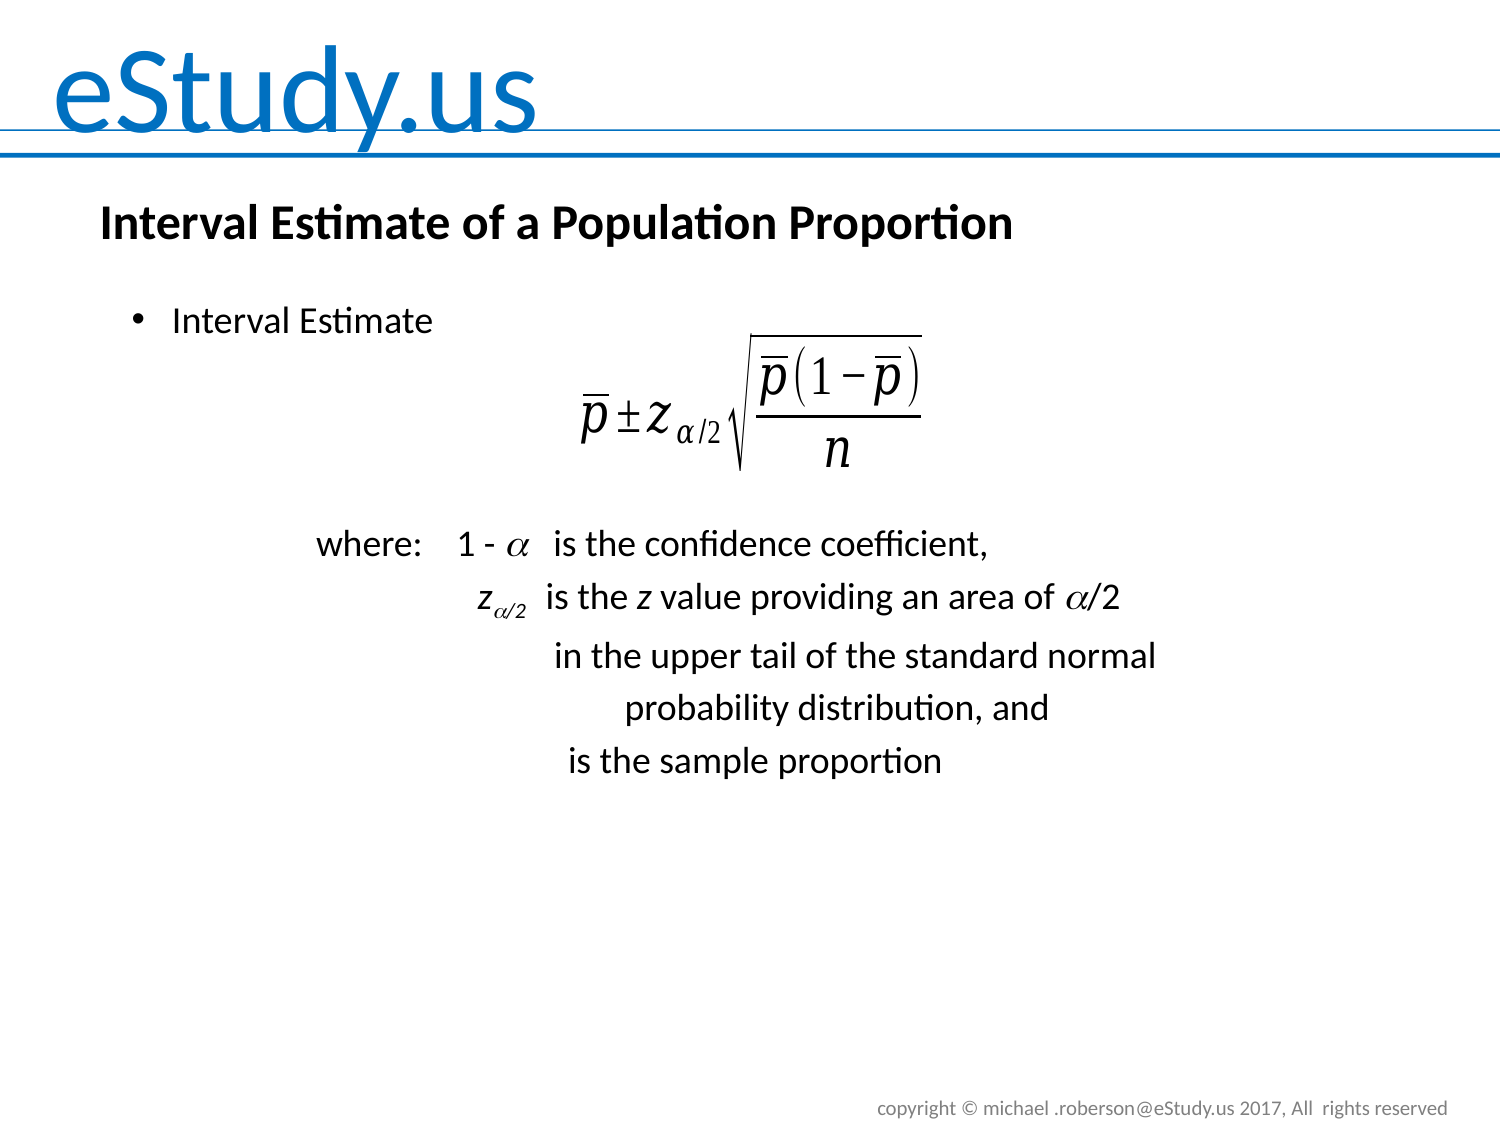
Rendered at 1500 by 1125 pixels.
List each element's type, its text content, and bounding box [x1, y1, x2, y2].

list Interval Estimate [116, 287, 1102, 349]
text_box Interval Estimate of a Population Proportion [88, 176, 1364, 263]
